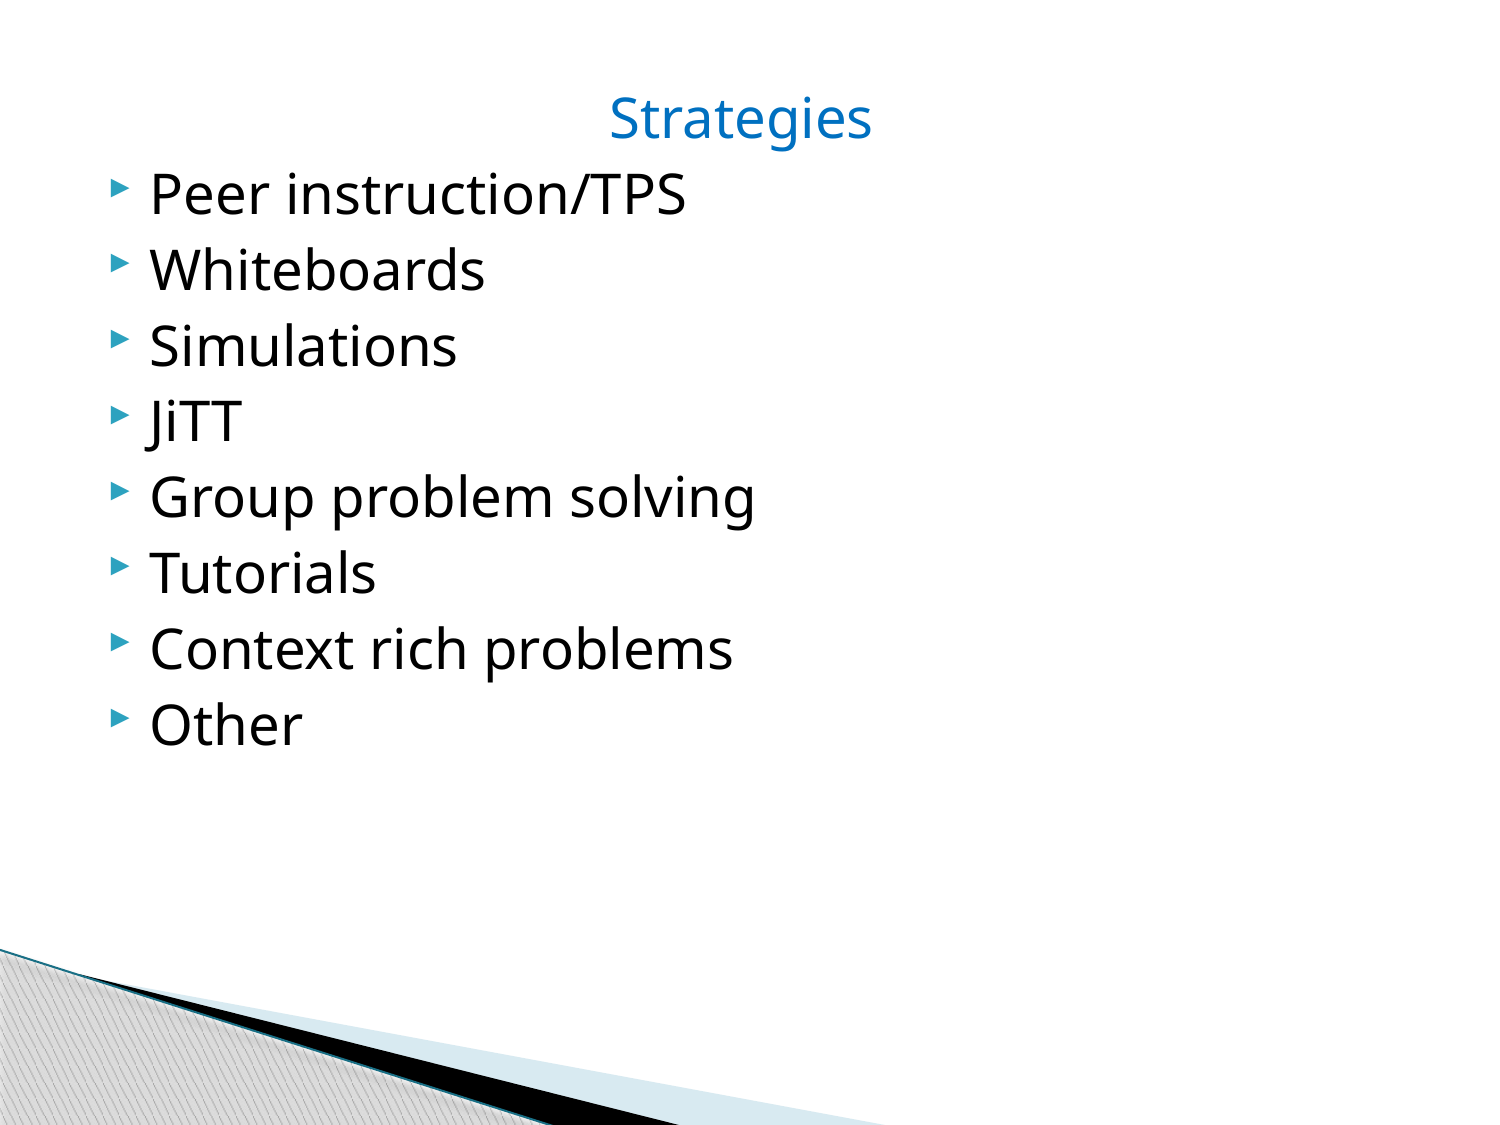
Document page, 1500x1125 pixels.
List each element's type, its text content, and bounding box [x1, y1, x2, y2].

list Strategies Peer instruction/TPS Whiteboards Simulations JiTT Group problem solving Tutorials Context rich problems Other [75, 75, 1425, 1063]
